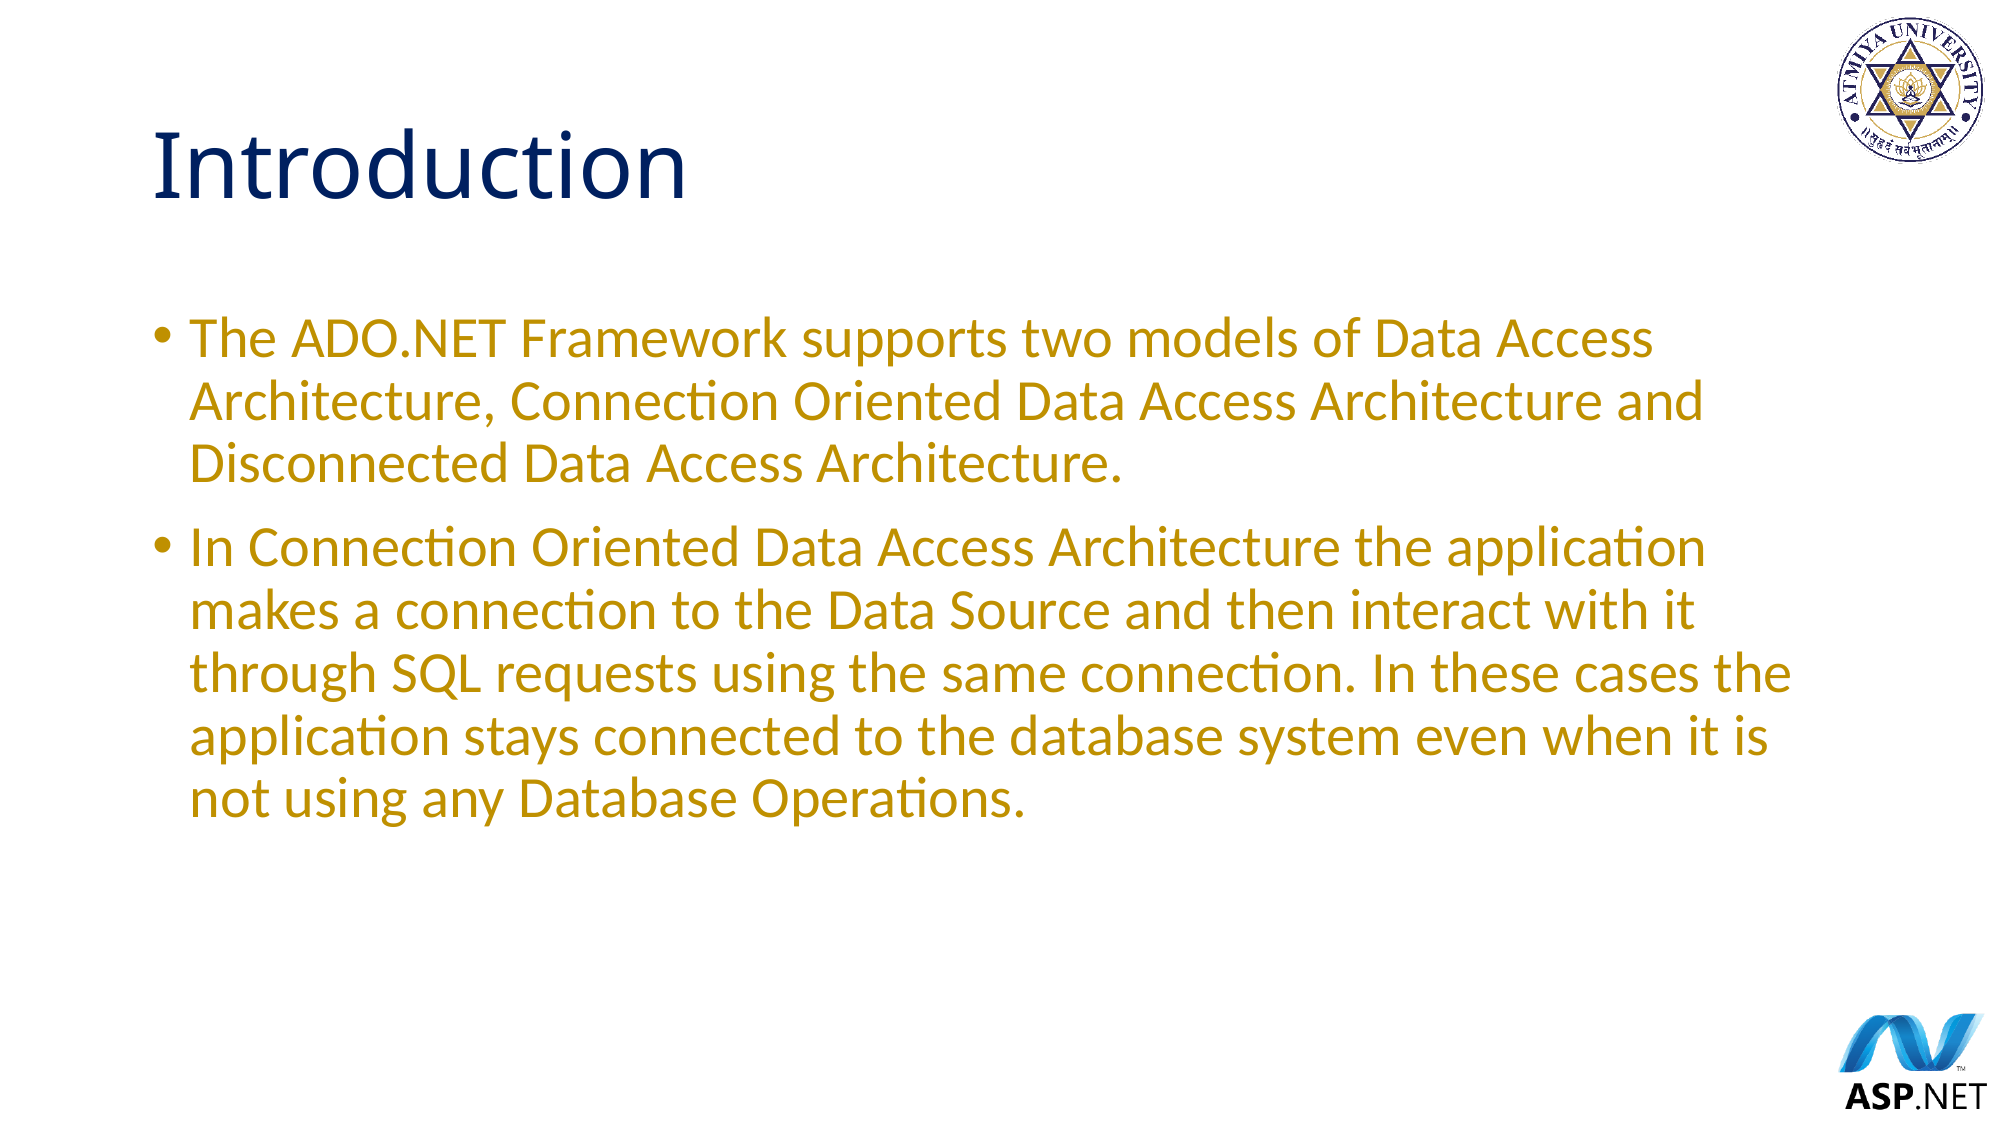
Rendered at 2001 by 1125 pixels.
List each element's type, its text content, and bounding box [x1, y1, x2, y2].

title Introduction [137, 59, 1863, 278]
picture [1802, 979, 2000, 1125]
picture [1835, 15, 1985, 164]
list The ADO.NET Framework supports two models of Data Access Architecture, Connection Oriented Data Access Architecture and Disconnected Data Access Architecture. In Connection Oriented Data Access Architecture the application makes a connection to the Data Source and then interact with it through SQL requests using the same connection. In these cases the application stays connected to the database system even when it is not using any Database Operations. [137, 299, 1863, 1014]
